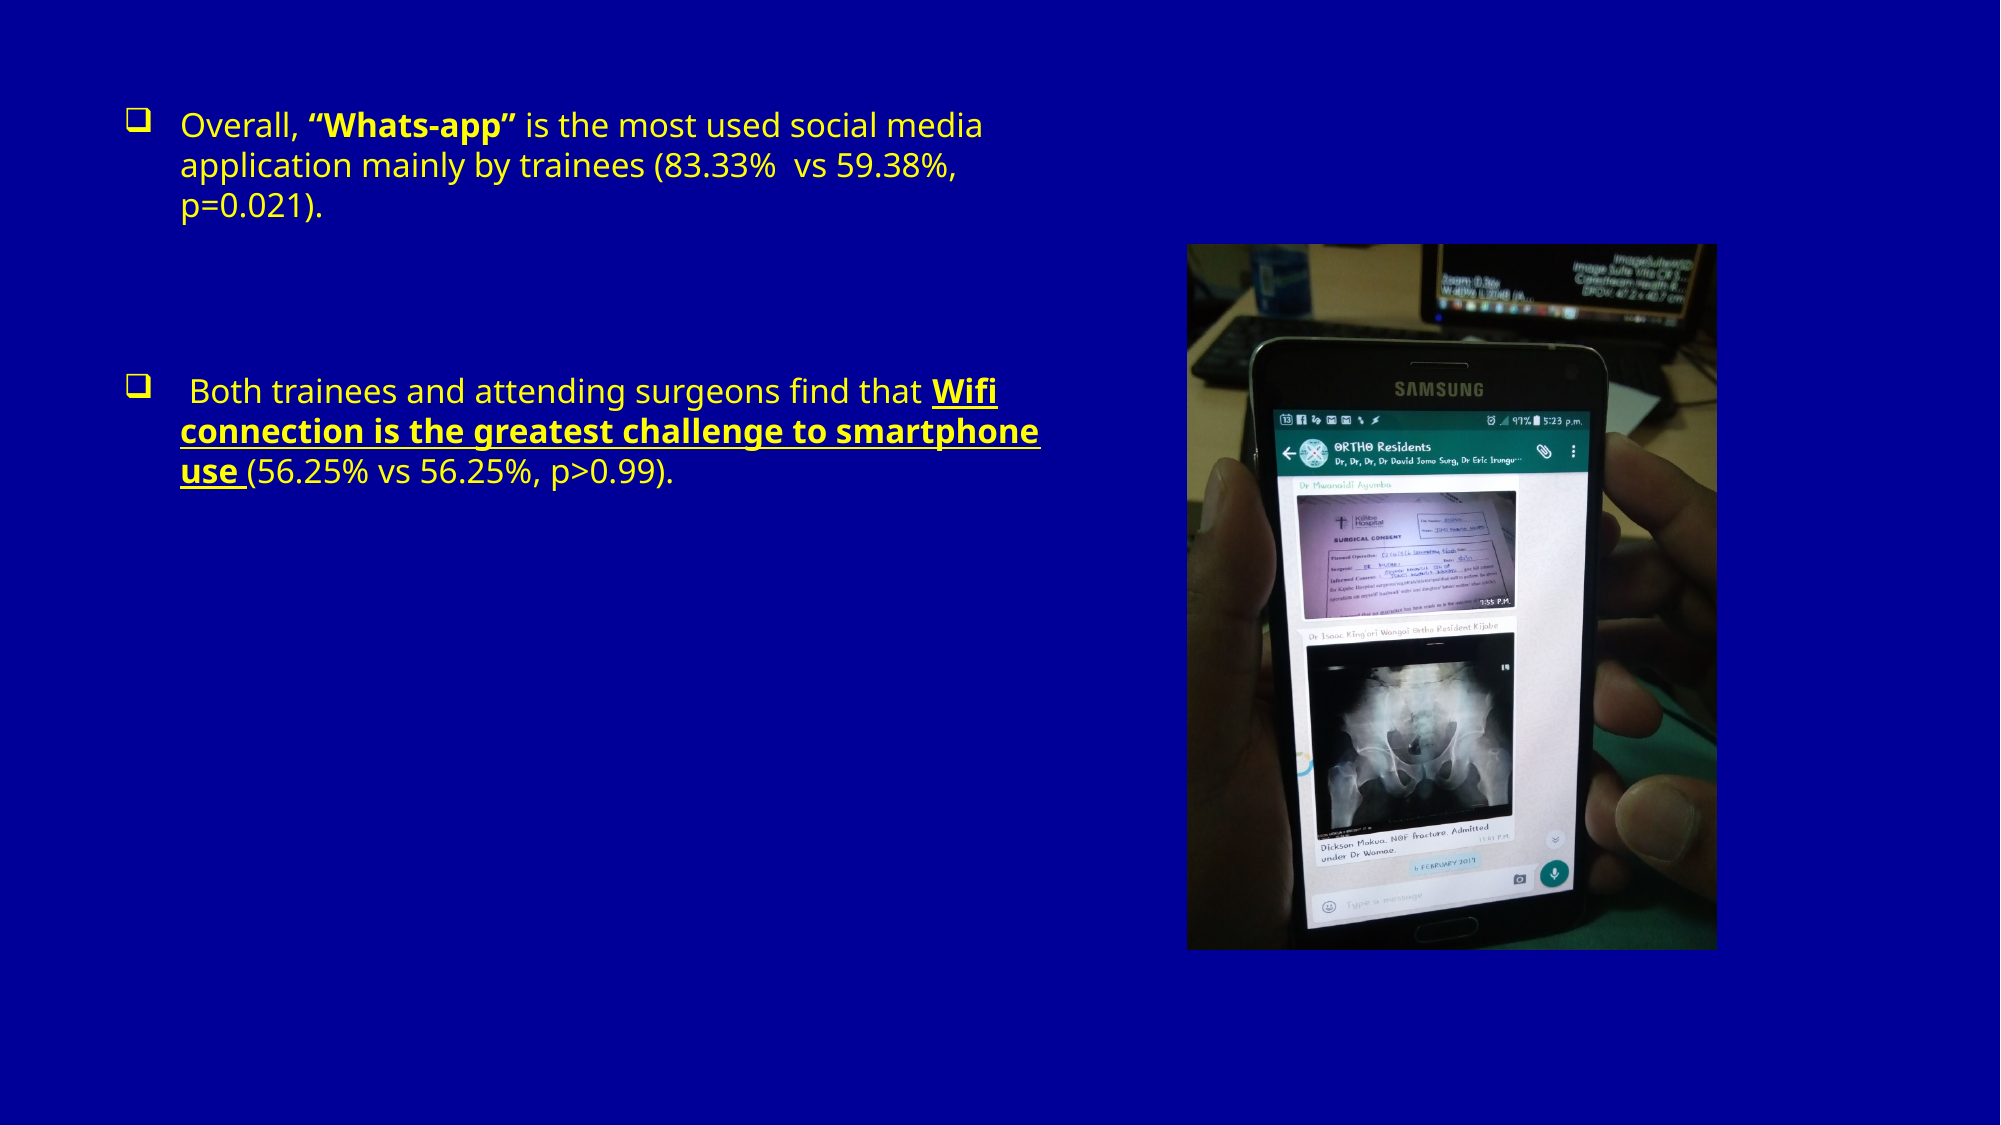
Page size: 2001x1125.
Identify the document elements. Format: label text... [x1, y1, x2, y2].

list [1187, 243, 1717, 951]
list Overall, “Whats-app” is the most used social media application mainly by trainees (83.33% vs 59.38%, p=0.021). Both trainees and attending surgeons find that Wifi connection is the greatest challenge to smartphone use (56.25% vs 56.25%, p>0.99). [108, 0, 1066, 798]
